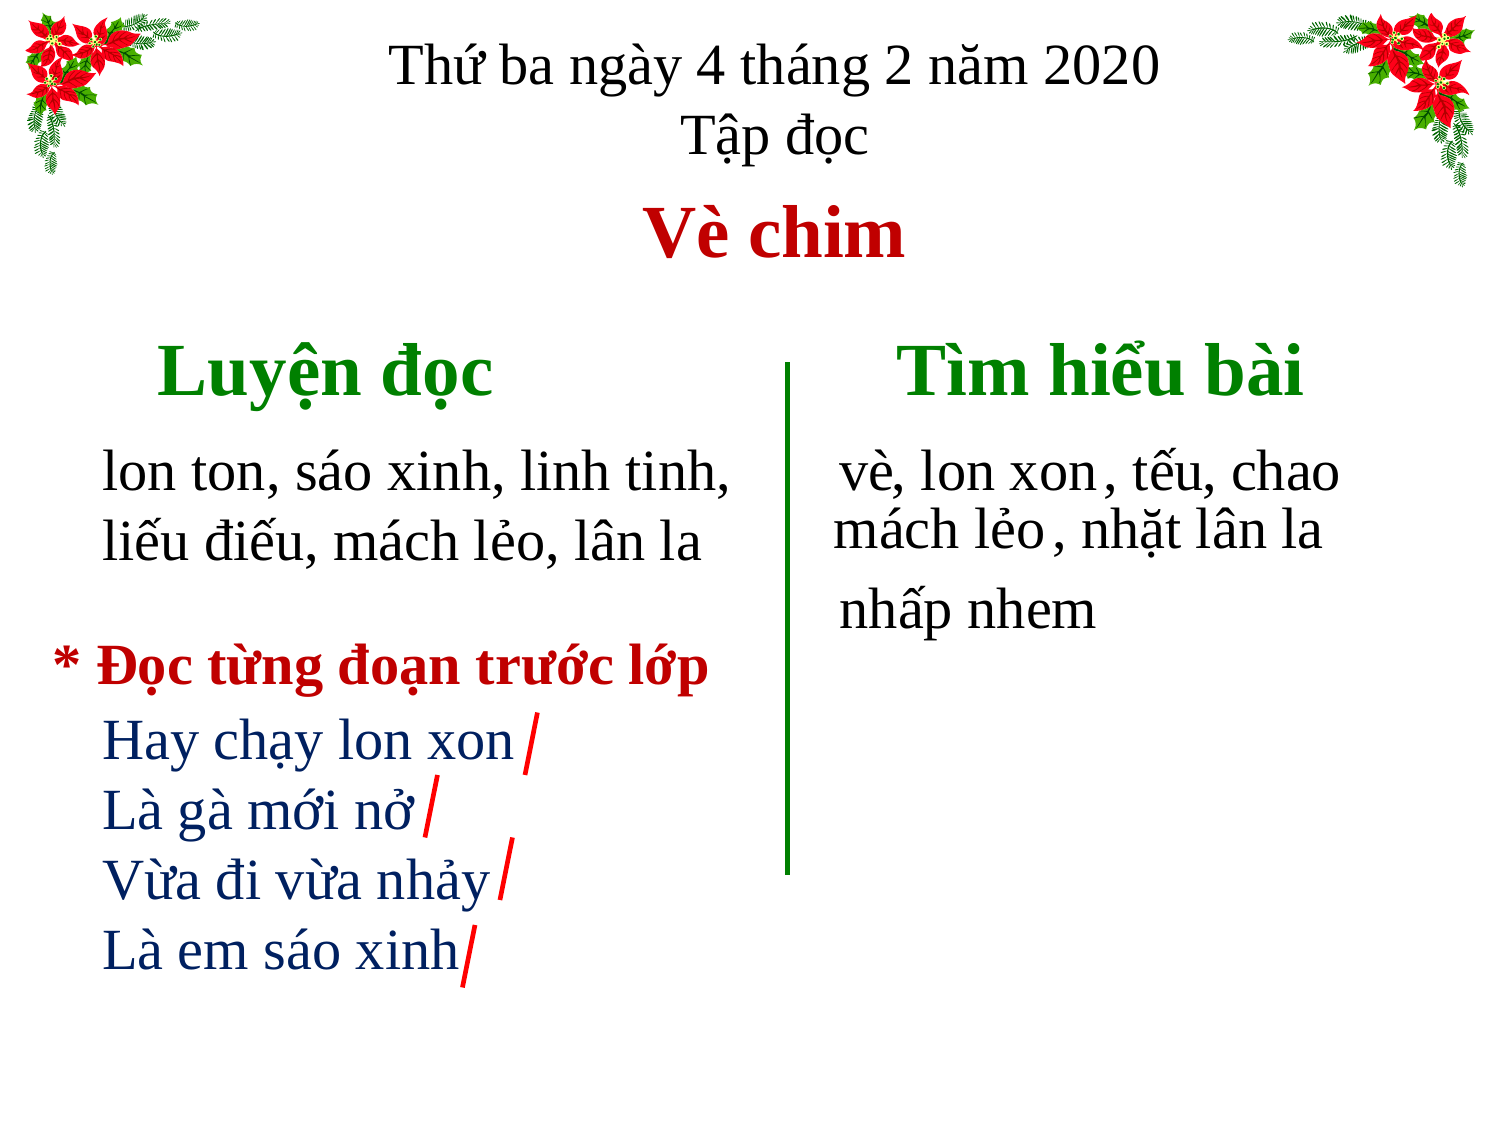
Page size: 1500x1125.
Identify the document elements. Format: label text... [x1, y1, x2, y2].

text_box , nhặt lân la [1037, 482, 1350, 568]
text_box , lon xon [877, 425, 1089, 483]
text_box Vè chim [626, 174, 922, 280]
text_box Hay chạy lon xon Là gà mới nở Vừa đi vừa nhảy Là em sáo xinh [87, 749, 650, 1034]
text_box lon ton, sáo xinh, linh tinh, liếu điếu, mách lẻo, lân la [87, 424, 750, 625]
text_box * Đọc từng đoạn trước lớp [37, 618, 763, 749]
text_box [424, 774, 438, 838]
picture [1293, 5, 1469, 194]
text_box Thứ ba ngày 4 tháng 2 năm 2020 Tập đọc [204, 18, 1288, 174]
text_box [499, 837, 513, 901]
text_box , tếu [1089, 425, 1187, 482]
text_box vè [825, 425, 877, 483]
text_box mách lẻo [819, 483, 1037, 568]
text_box Luyện đọc [142, 312, 509, 418]
text_box nhấp nhem [825, 568, 1160, 648]
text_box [524, 712, 538, 776]
text_box , chao [1187, 425, 1386, 510]
picture [24, 12, 201, 176]
text_box Tìm hiểu bài [881, 312, 1320, 418]
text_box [462, 924, 476, 988]
